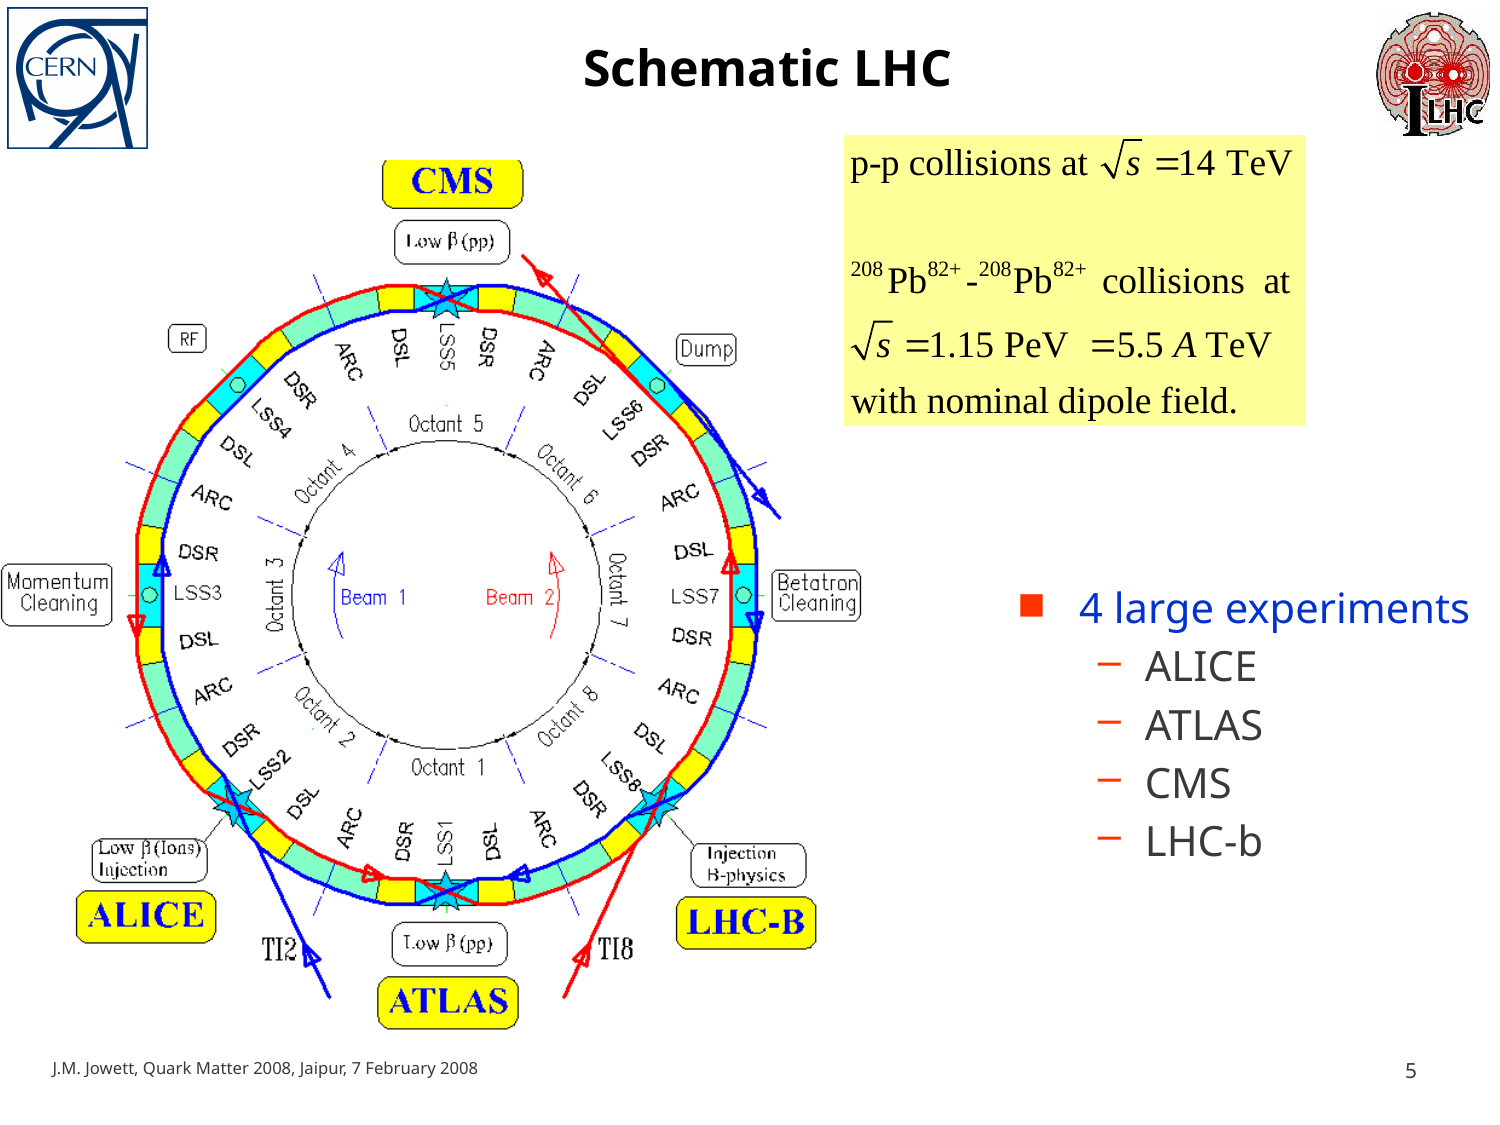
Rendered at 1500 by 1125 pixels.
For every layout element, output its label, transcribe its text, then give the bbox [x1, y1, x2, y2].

picture [7, 7, 148, 149]
title Schematic LHC [182, 37, 1353, 105]
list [0, 160, 869, 1036]
slide_number 5 [1119, 1049, 1433, 1088]
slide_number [37, 1049, 751, 1088]
picture [1376, 12, 1490, 138]
list 4 large experiments ALICE ATLAS CMS LHC-b [1007, 573, 1495, 1048]
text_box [843, 134, 1307, 427]
